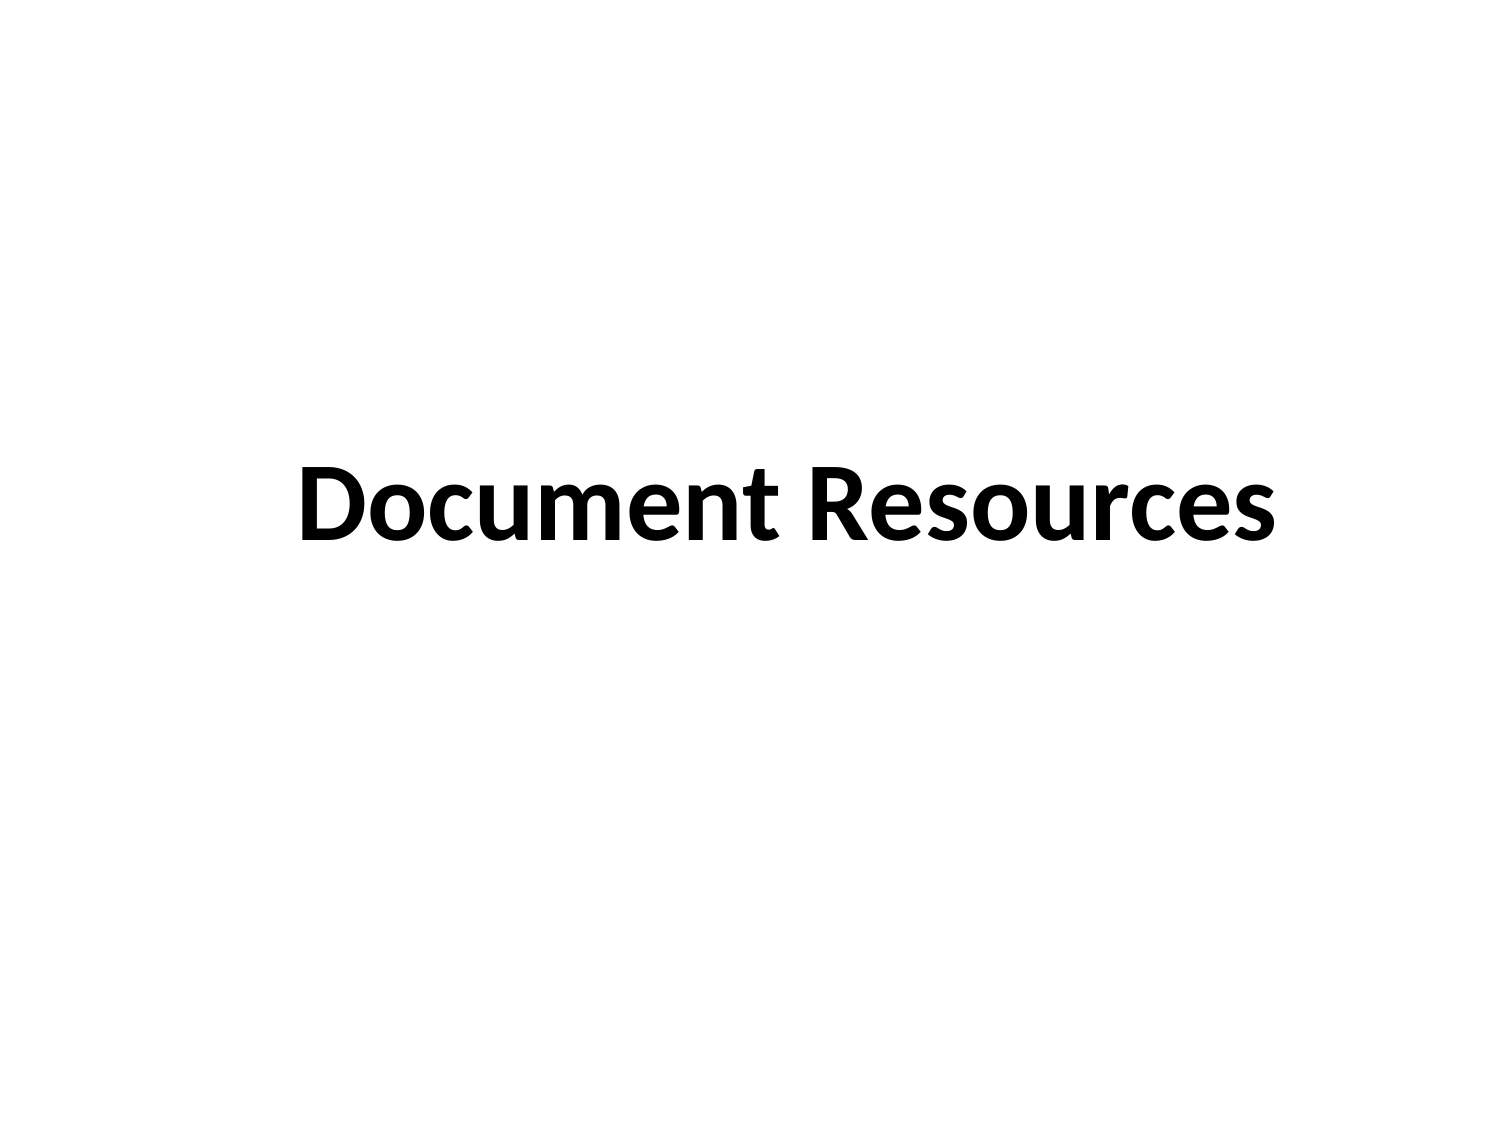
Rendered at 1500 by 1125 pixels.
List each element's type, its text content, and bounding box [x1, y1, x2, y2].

title Document Resources [150, 375, 1425, 617]
